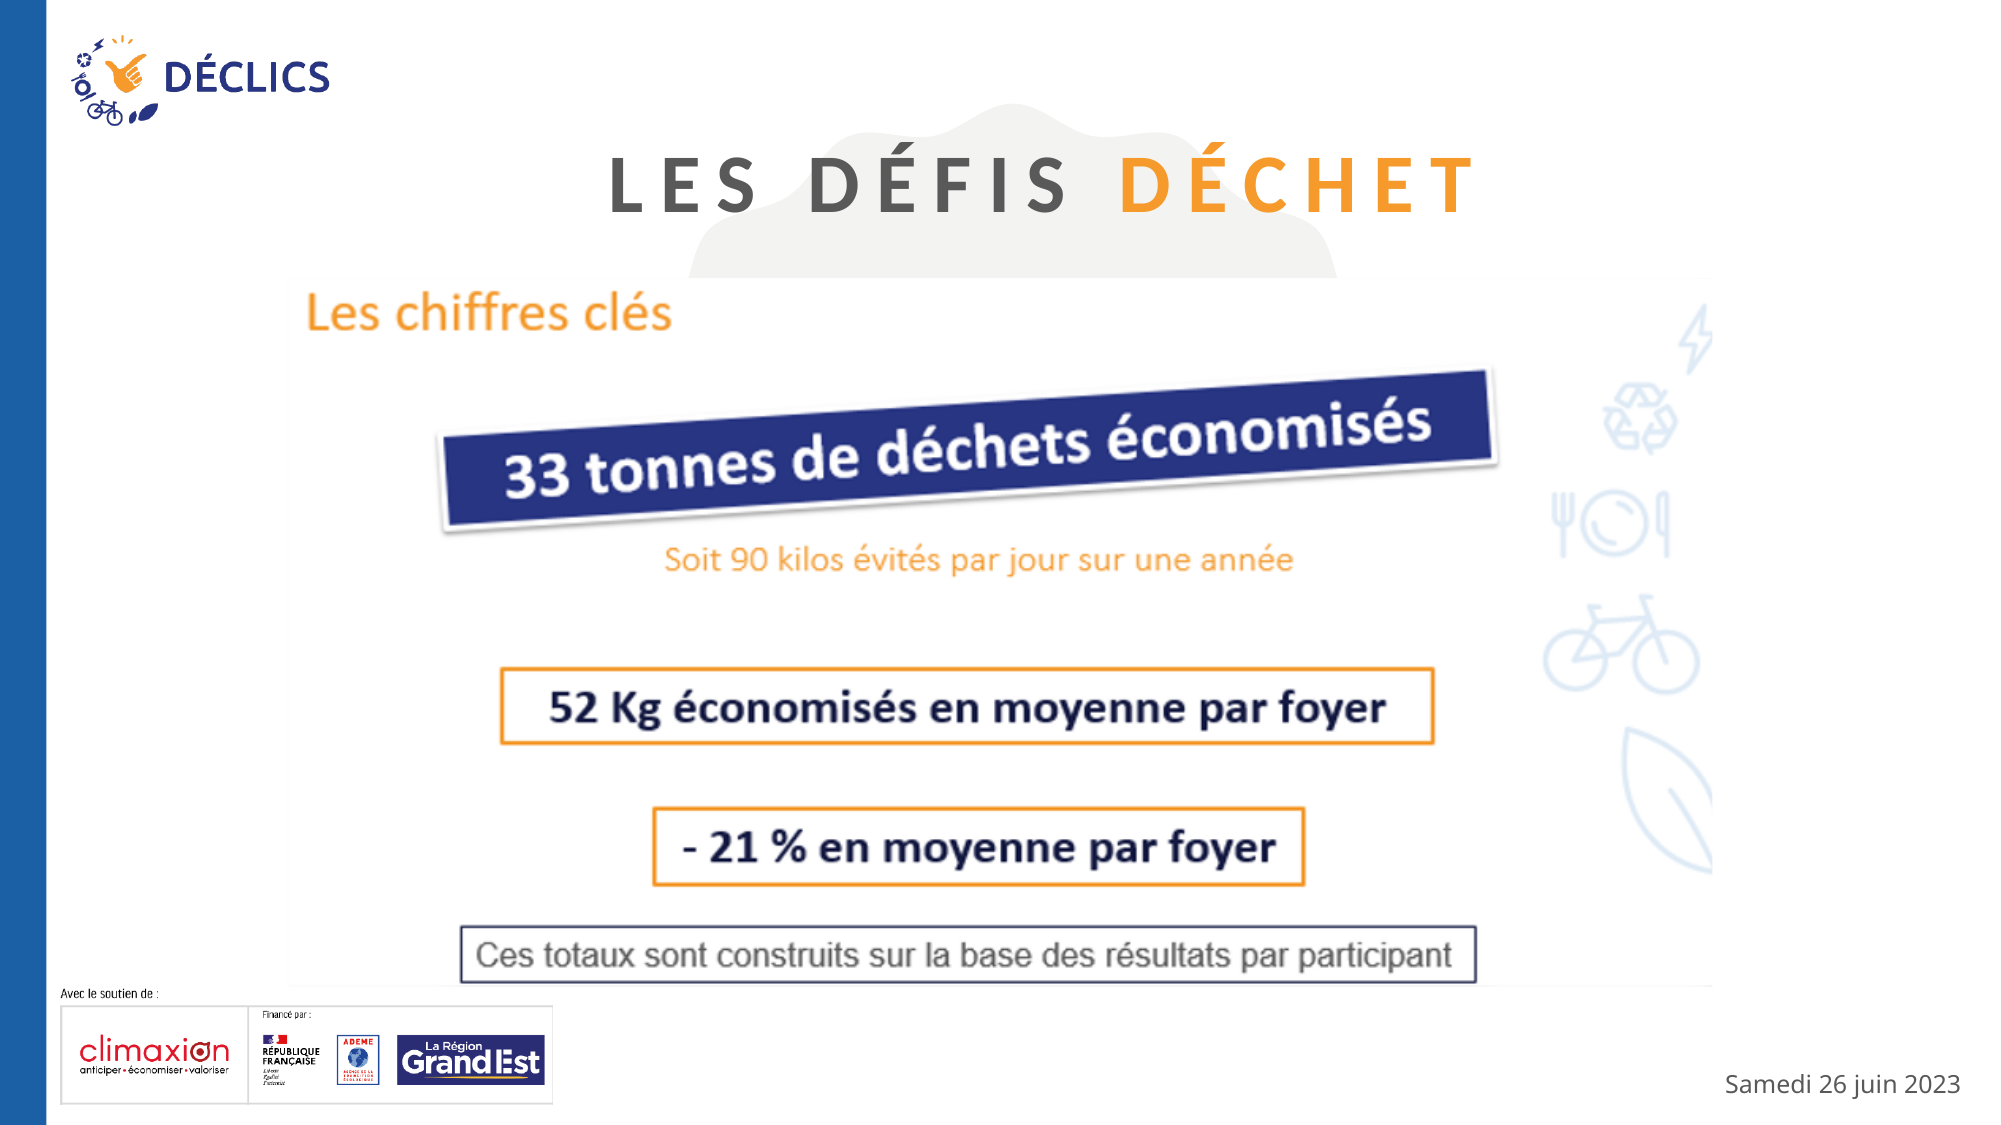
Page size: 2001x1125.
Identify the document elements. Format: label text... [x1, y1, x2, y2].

title LES DÉFIS DÉCHET [205, 62, 1875, 308]
picture [60, 19, 350, 139]
text_box Samedi 26 juin 2023 [1710, 1061, 1977, 1106]
picture [60, 277, 1713, 1105]
